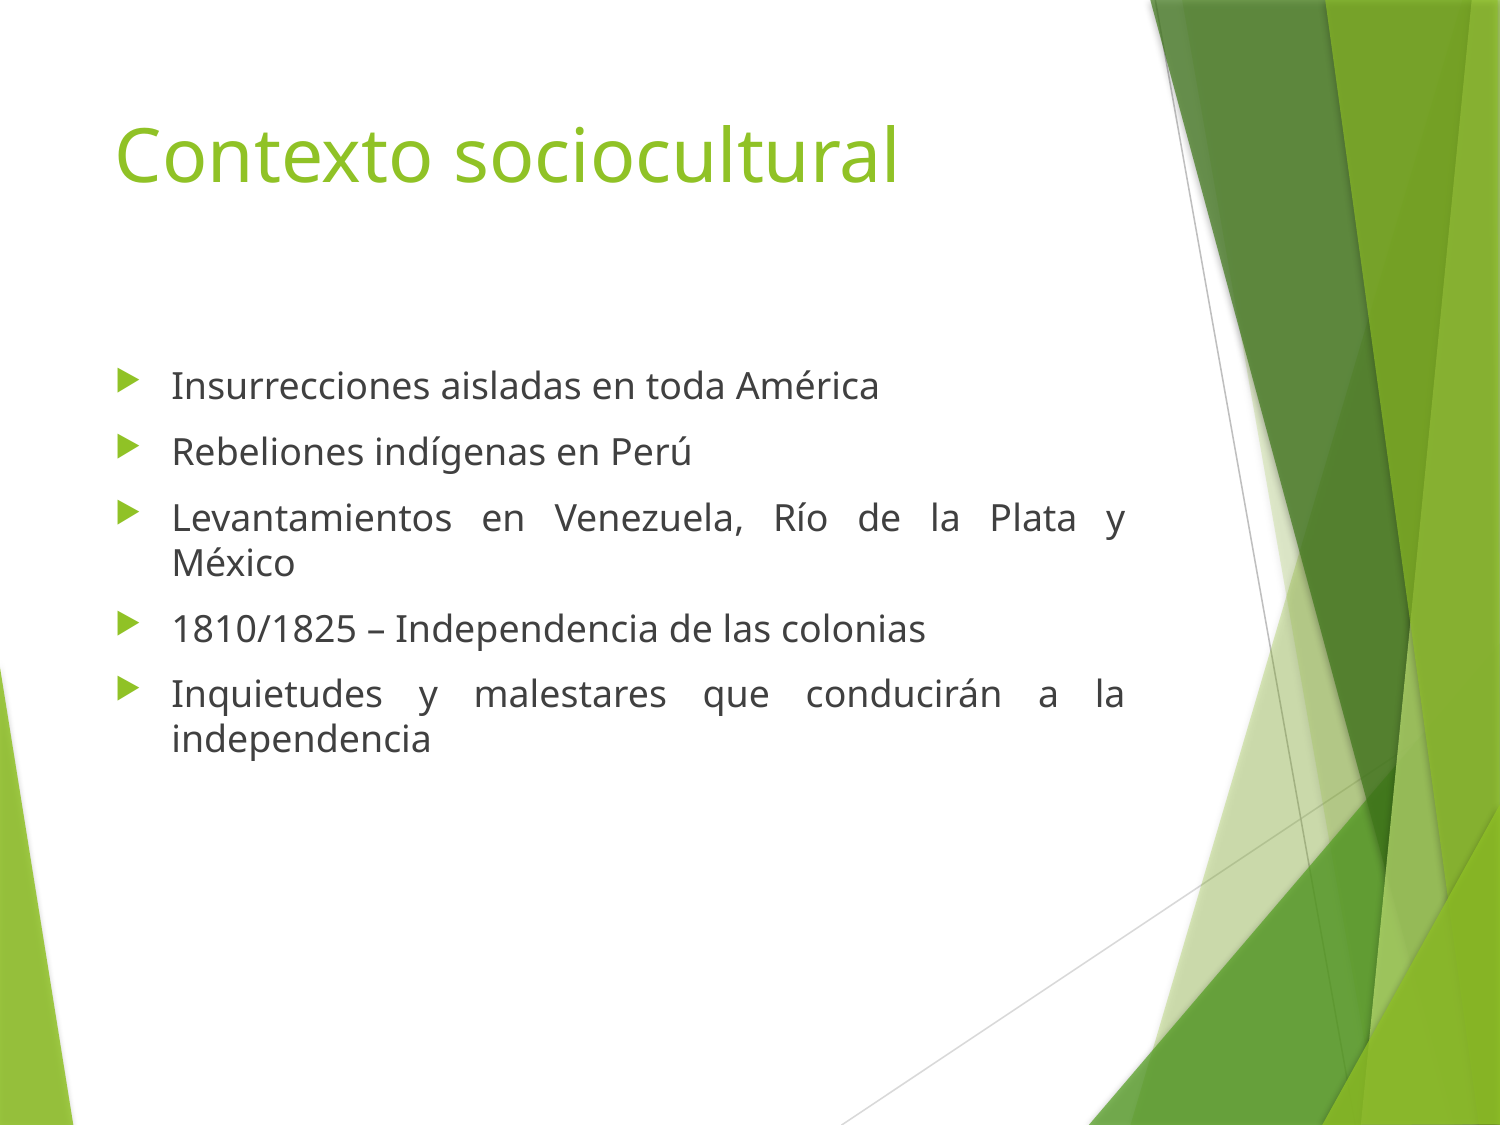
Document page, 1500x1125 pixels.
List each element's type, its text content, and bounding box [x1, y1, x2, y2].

list Insurrecciones aisladas en toda América Rebeliones indígenas en Perú Levantamientos en Venezuela, Río de la Plata y México 1810/1825 – Independencia de las colonias Inquietudes y malestares que conducirán a la independencia [99, 354, 1142, 992]
title Contexto sociocultural [99, 99, 1142, 317]
